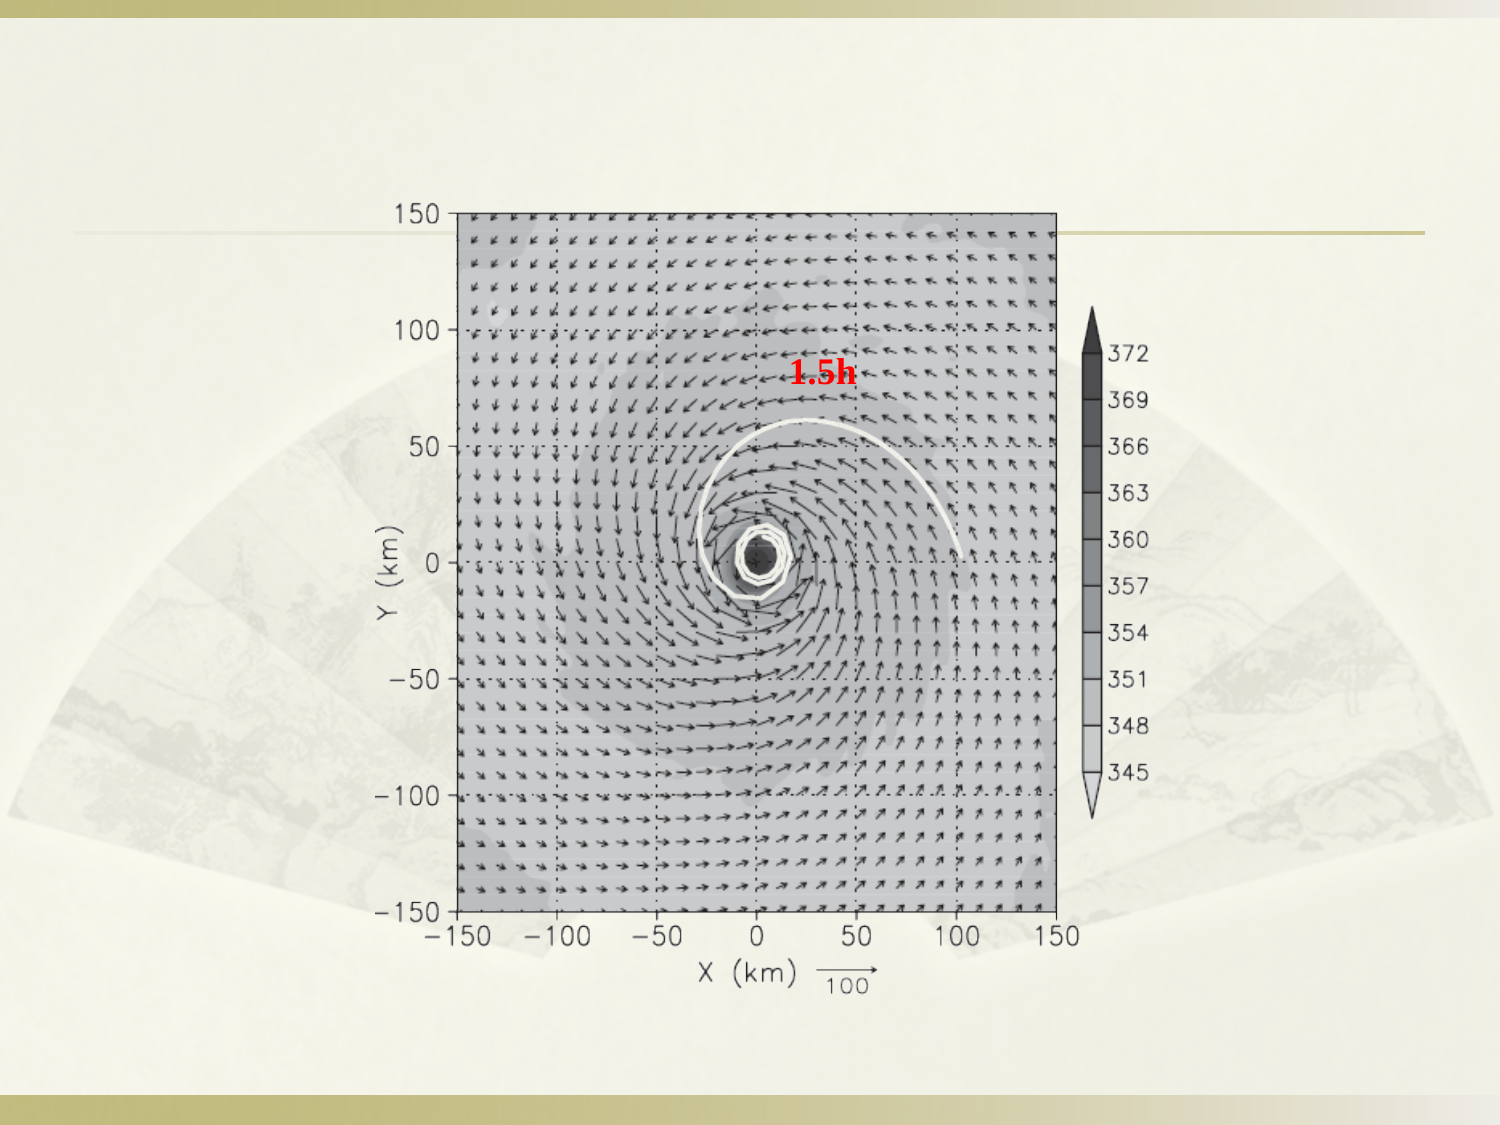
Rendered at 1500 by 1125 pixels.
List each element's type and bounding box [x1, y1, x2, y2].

picture [374, 186, 1163, 1009]
